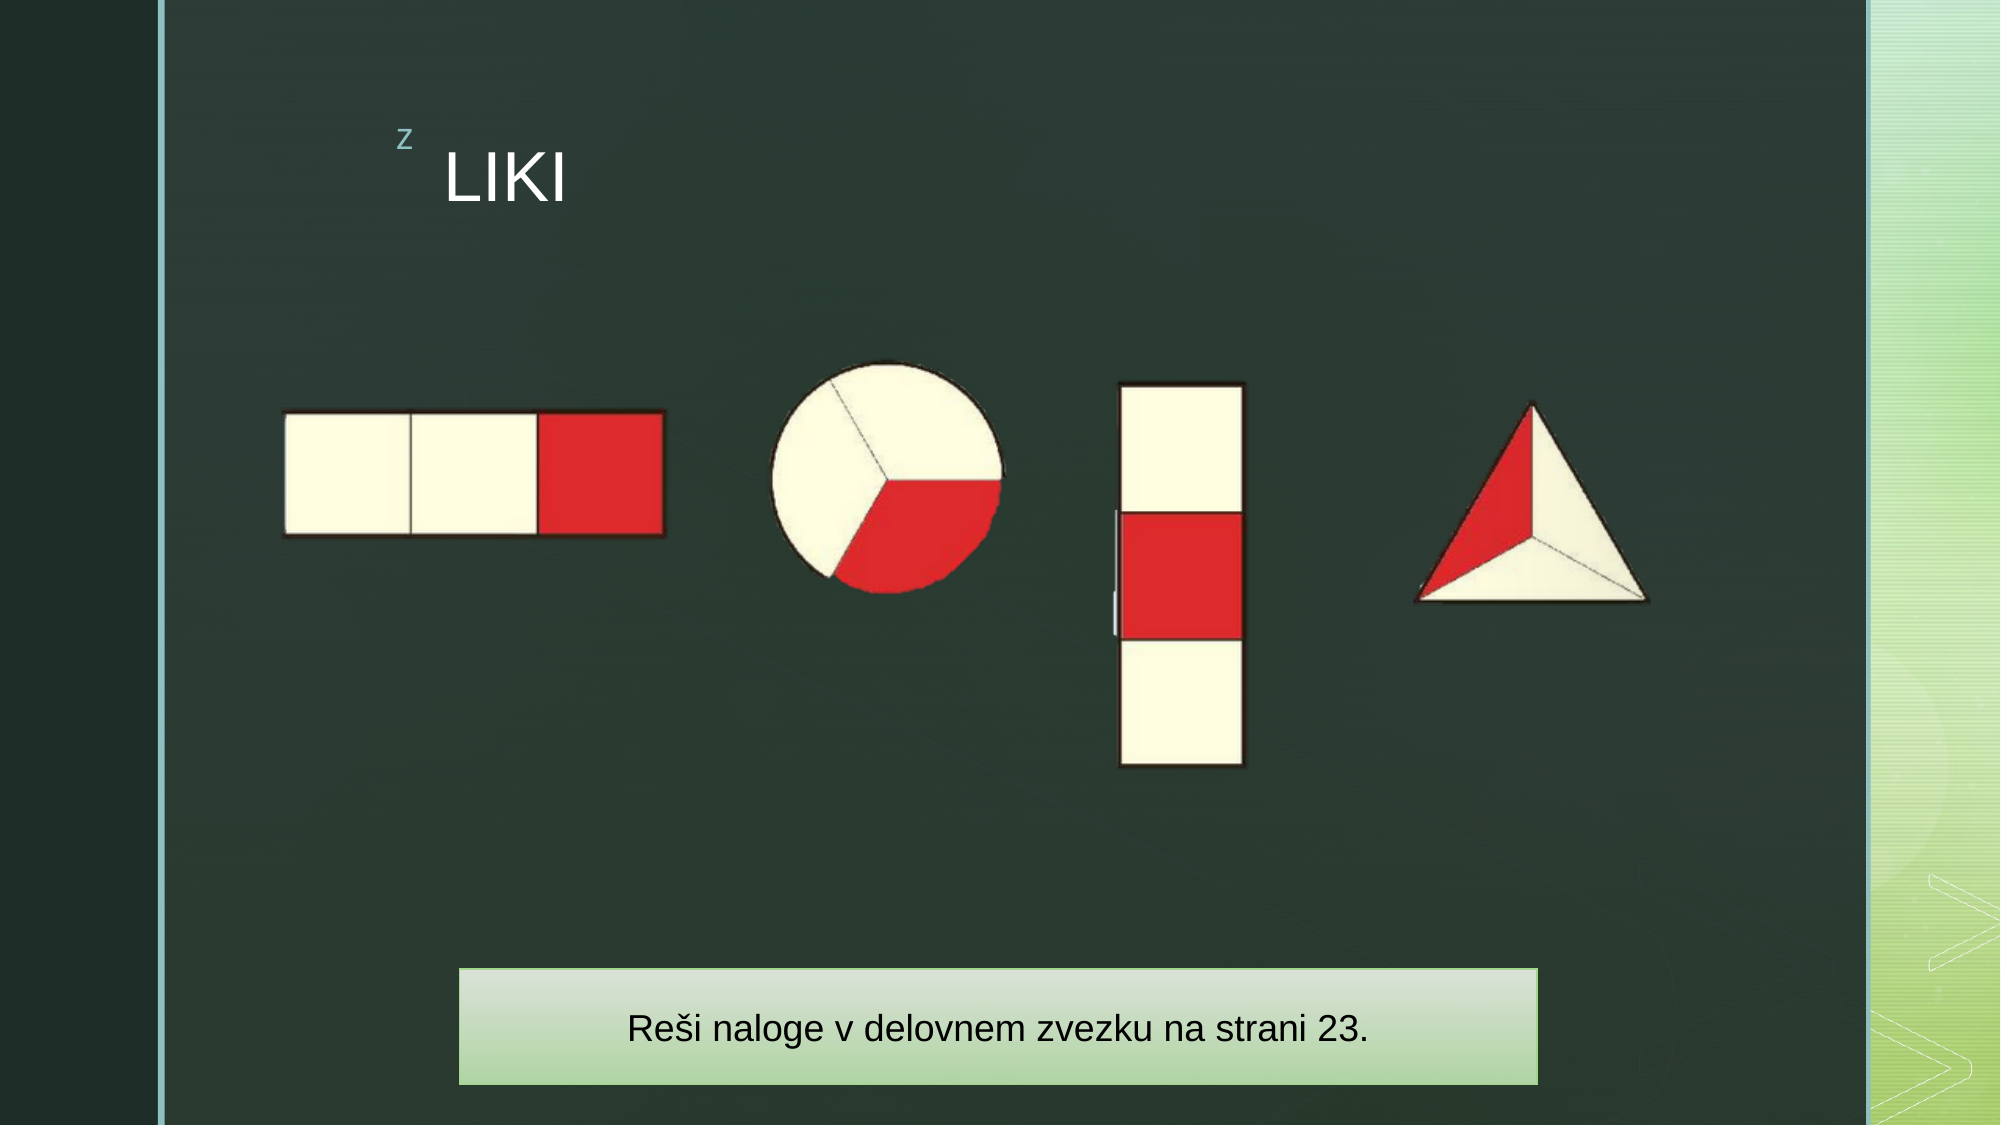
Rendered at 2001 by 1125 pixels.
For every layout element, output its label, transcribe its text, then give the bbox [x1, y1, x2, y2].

picture [240, 377, 679, 582]
title LIKI [428, 132, 1734, 310]
picture [1871, 0, 2001, 1125]
picture [1400, 377, 1656, 609]
picture [1088, 333, 1270, 792]
text_box Reši naloge v delovnem zvezku na strani 23. [459, 968, 1538, 1085]
picture [752, 350, 1030, 609]
